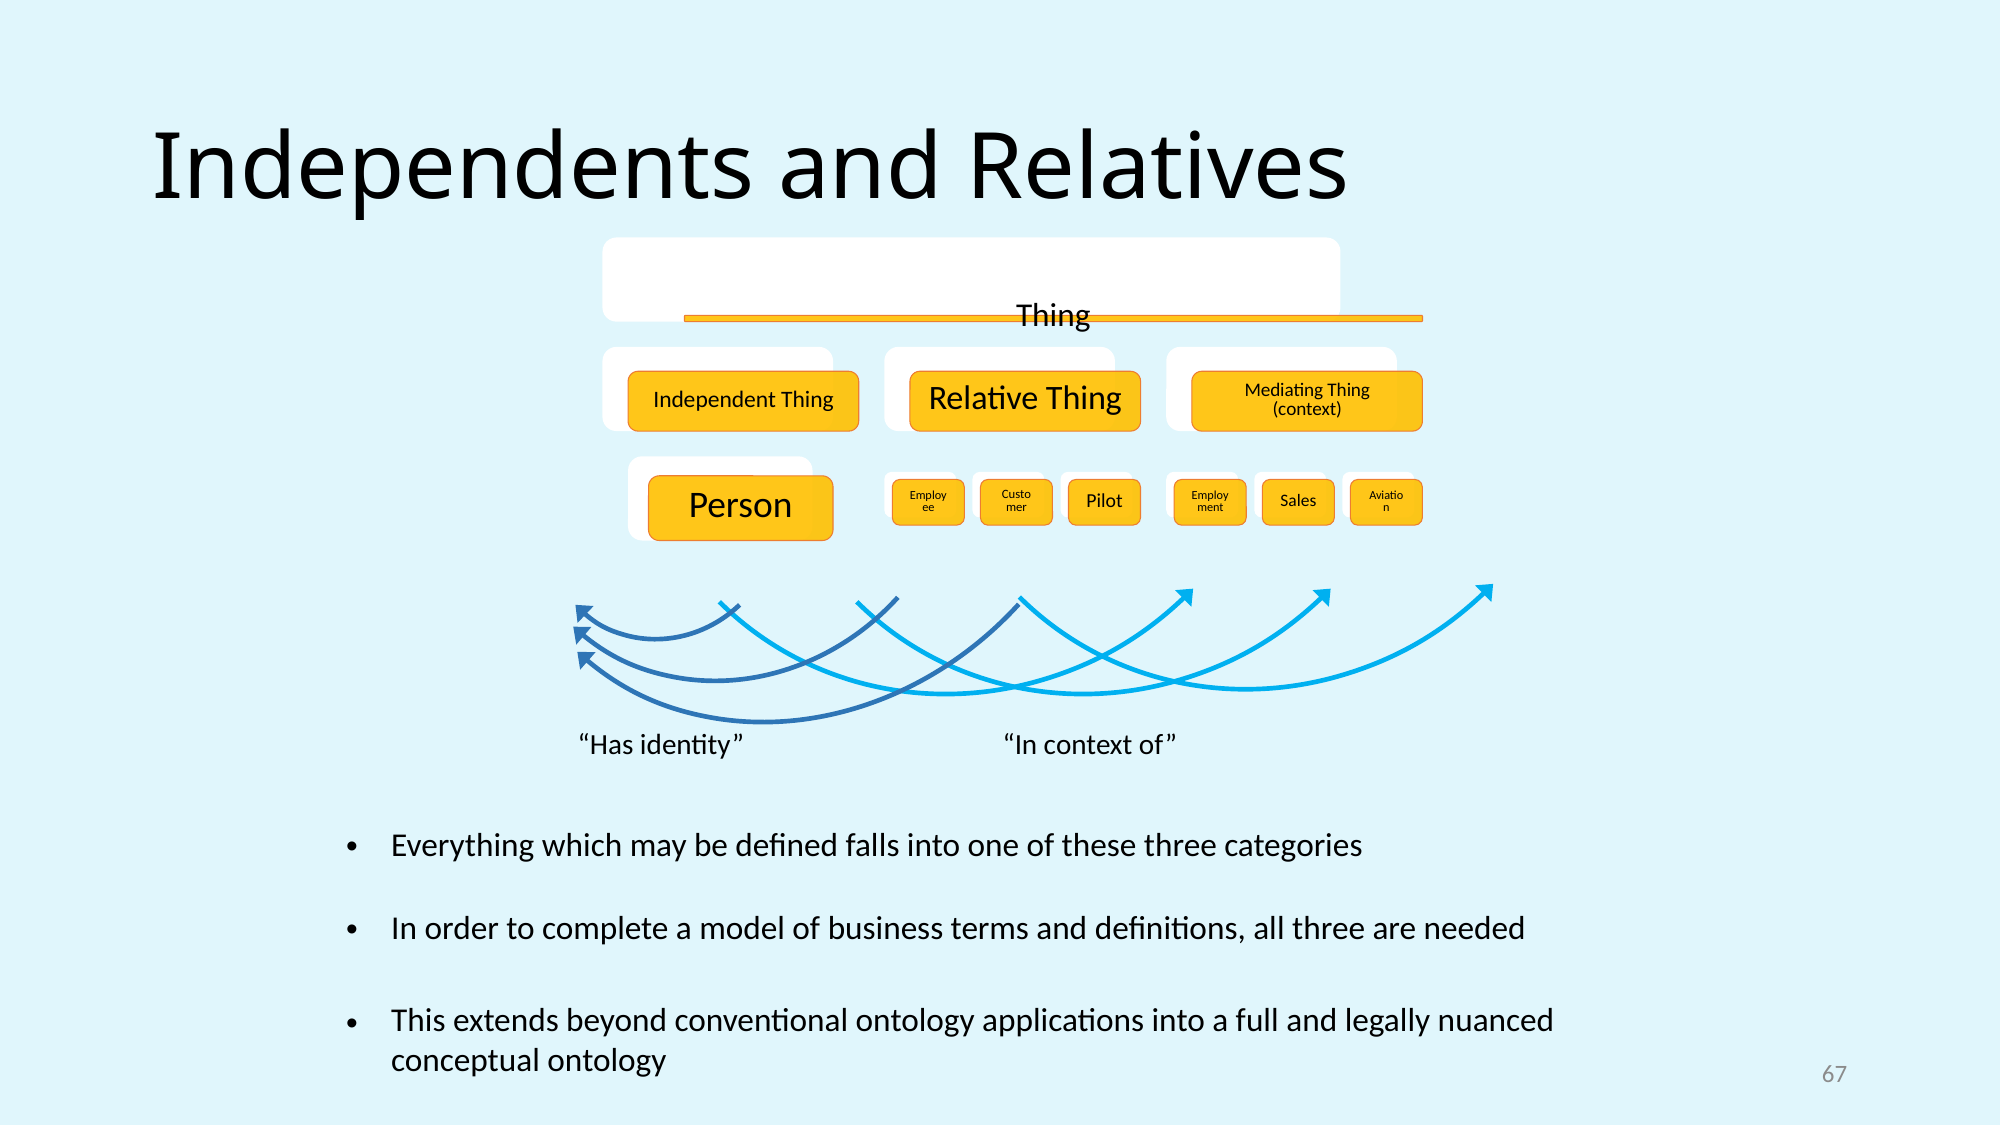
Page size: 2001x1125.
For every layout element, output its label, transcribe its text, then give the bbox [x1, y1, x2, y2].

text_box “In context of” [988, 724, 1260, 800]
text_box [577, 650, 970, 723]
list Everything which may be defined falls into one of these three categories In order to complete a model of business terms and definitions, all three are needed This extends beyond conventional ontology applications into a full and legally nuanced conceptual ontology [331, 825, 1682, 1088]
title Independents and Relatives [137, 59, 1863, 278]
slide_number 67 [1412, 1042, 1863, 1103]
text_box [902, 666, 1012, 695]
text_box [1175, 650, 1406, 690]
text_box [499, 237, 1526, 650]
text_box [949, 650, 1253, 695]
text_box “Has identity” [562, 724, 988, 825]
